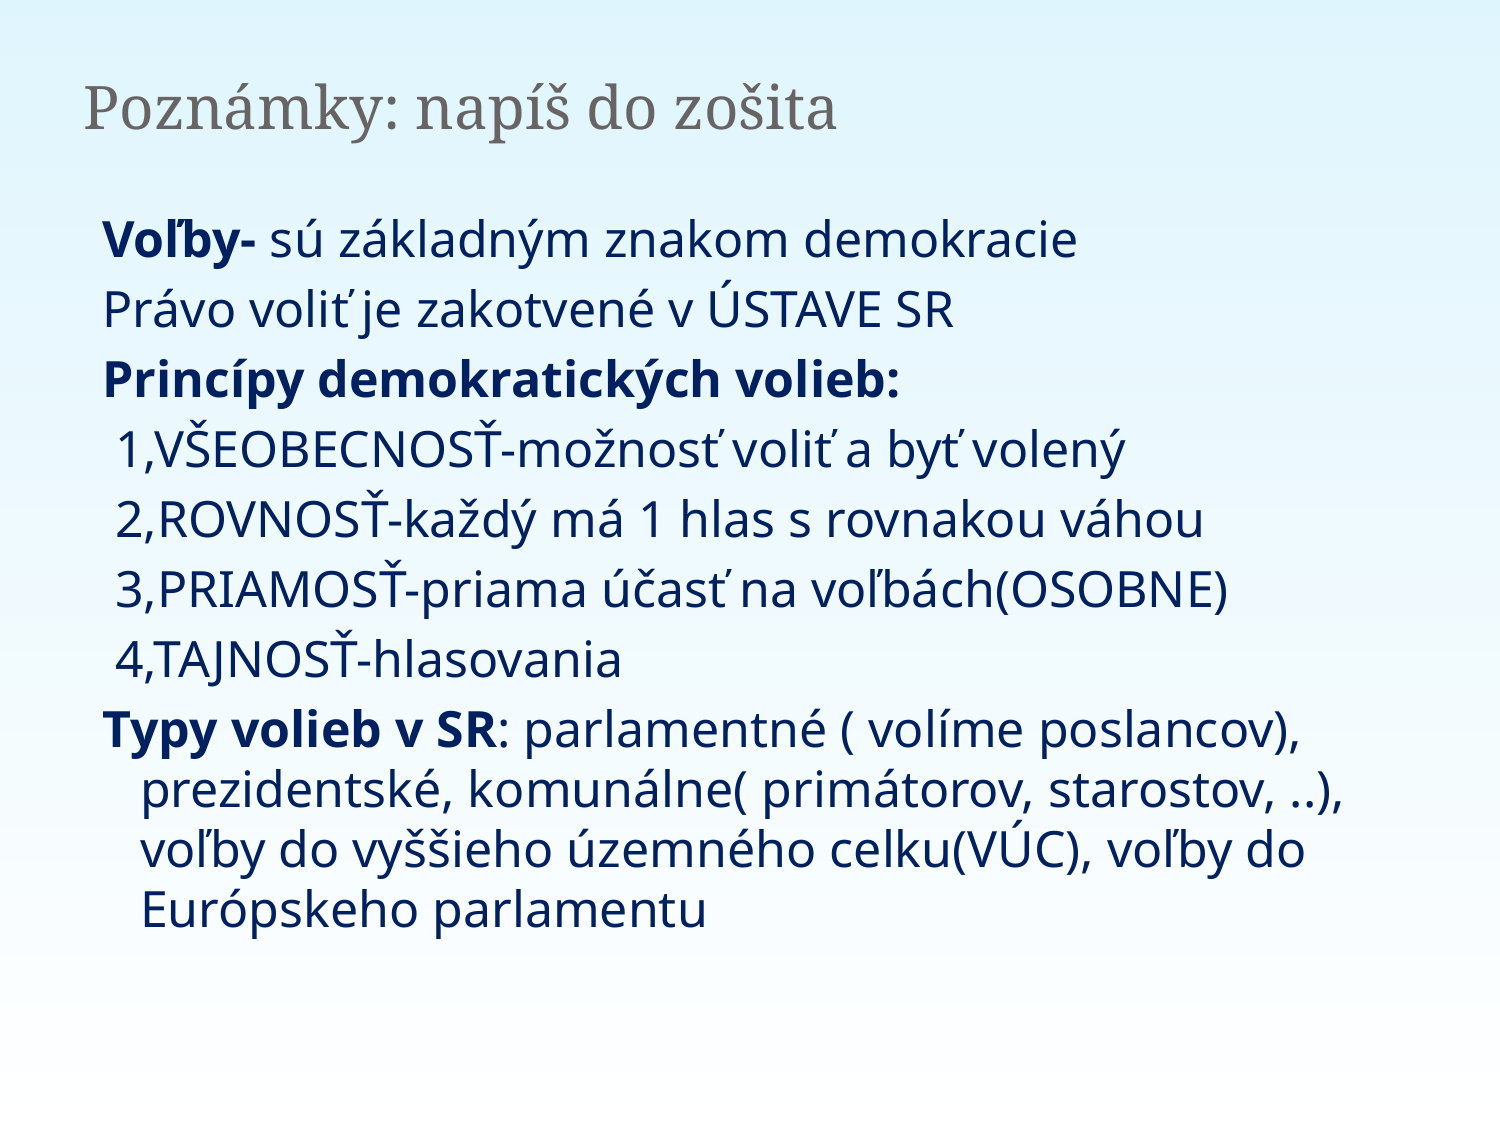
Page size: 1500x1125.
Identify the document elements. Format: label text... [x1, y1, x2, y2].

title Poznámky: napíš do zošita [68, 70, 1450, 150]
list Voľby- sú základným znakom demokracie Právo voliť je zakotvené v ÚSTAVE SR Princípy demokratických volieb: 1,VŠEOBECNOSŤ-možnosť voliť a byť volený 2,ROVNOSŤ-každý má 1 hlas s rovnakou váhou 3,PRIAMOSŤ-priama účasť na voľbách(OSOBNE) 4,TAJNOSŤ-hlasovania Typy volieb v SR: parlamentné ( volíme poslancov), prezidentské, komunálne( primátorov, starostov, ..), voľby do vyššieho územného celku(VÚC), voľby do Európskeho parlamentu [68, 200, 1432, 1057]
